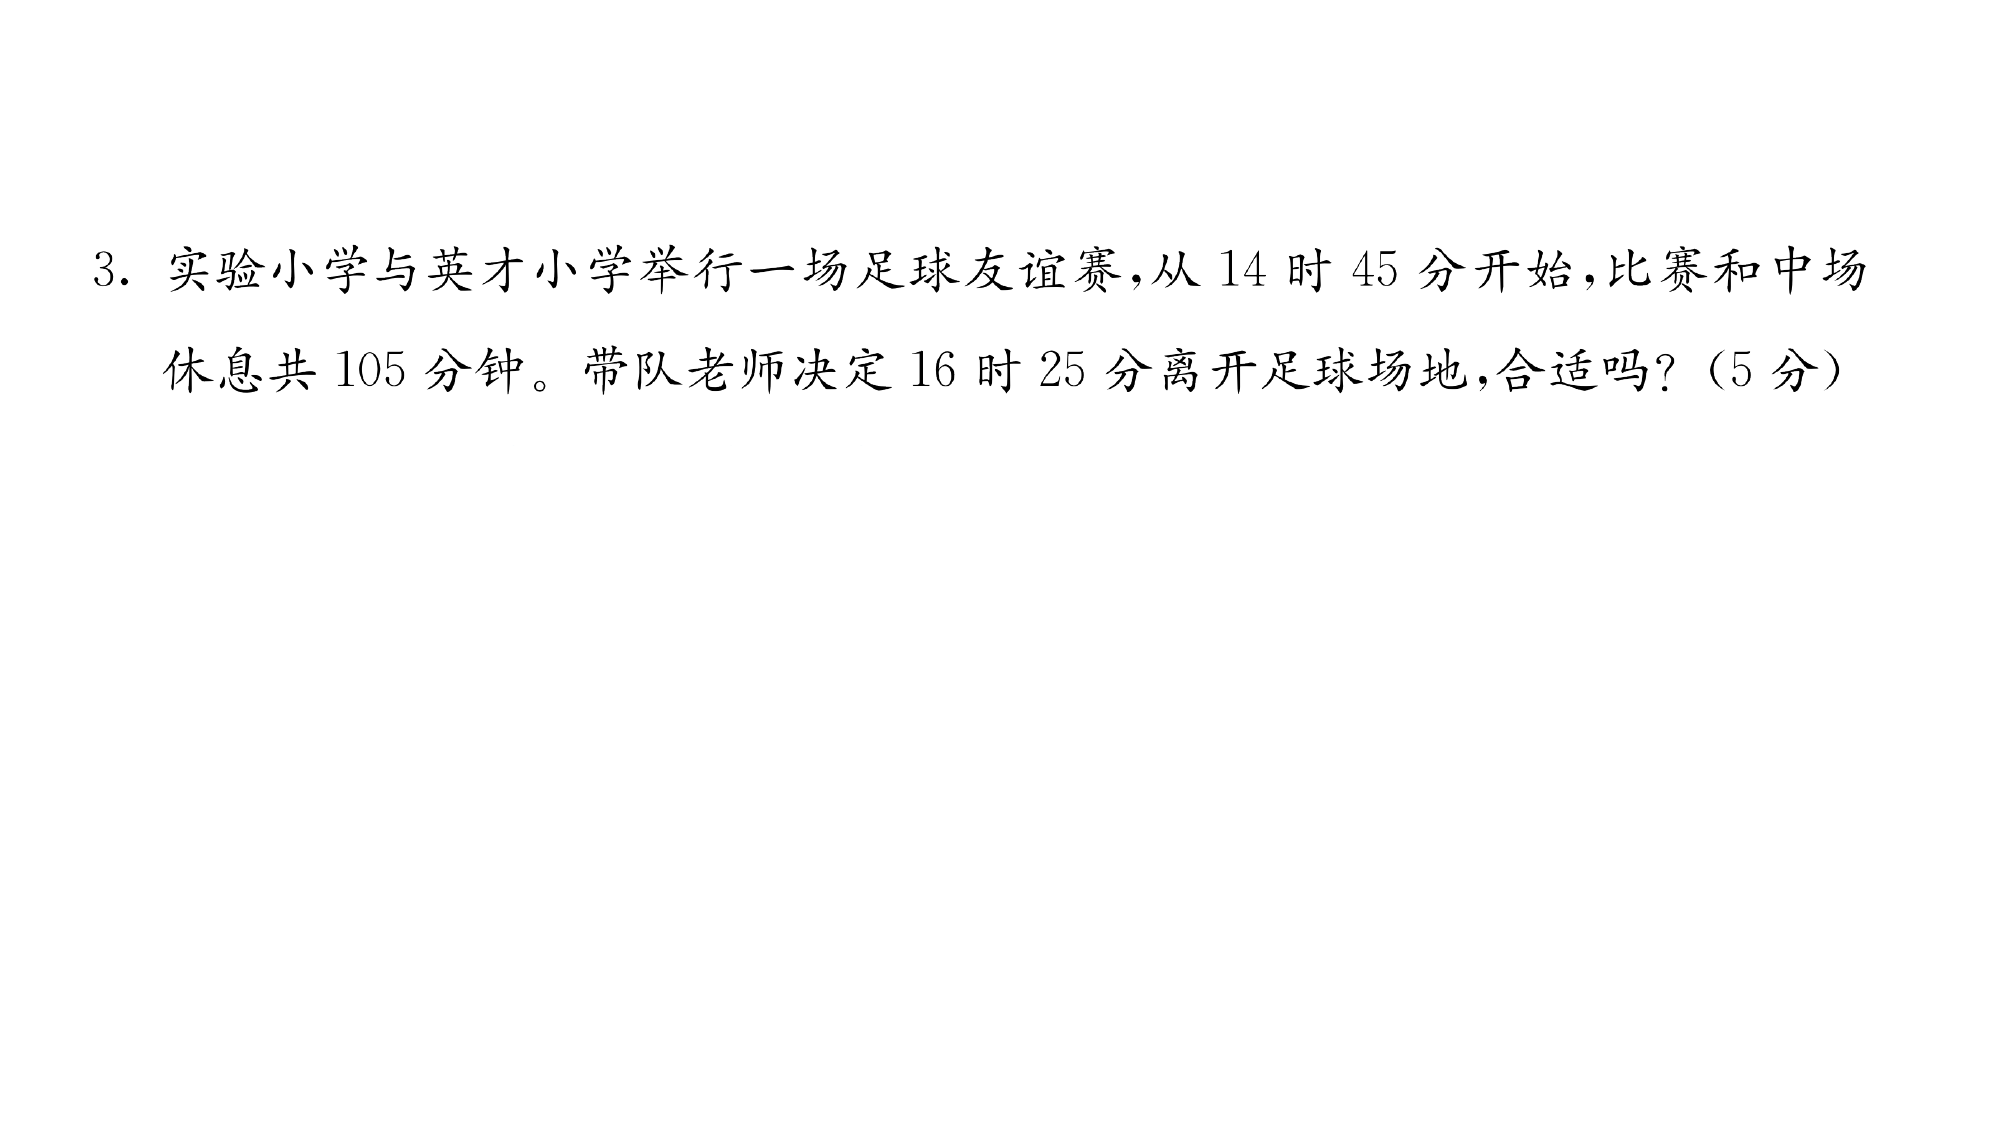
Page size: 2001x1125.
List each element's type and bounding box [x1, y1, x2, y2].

picture [90, 219, 1981, 825]
